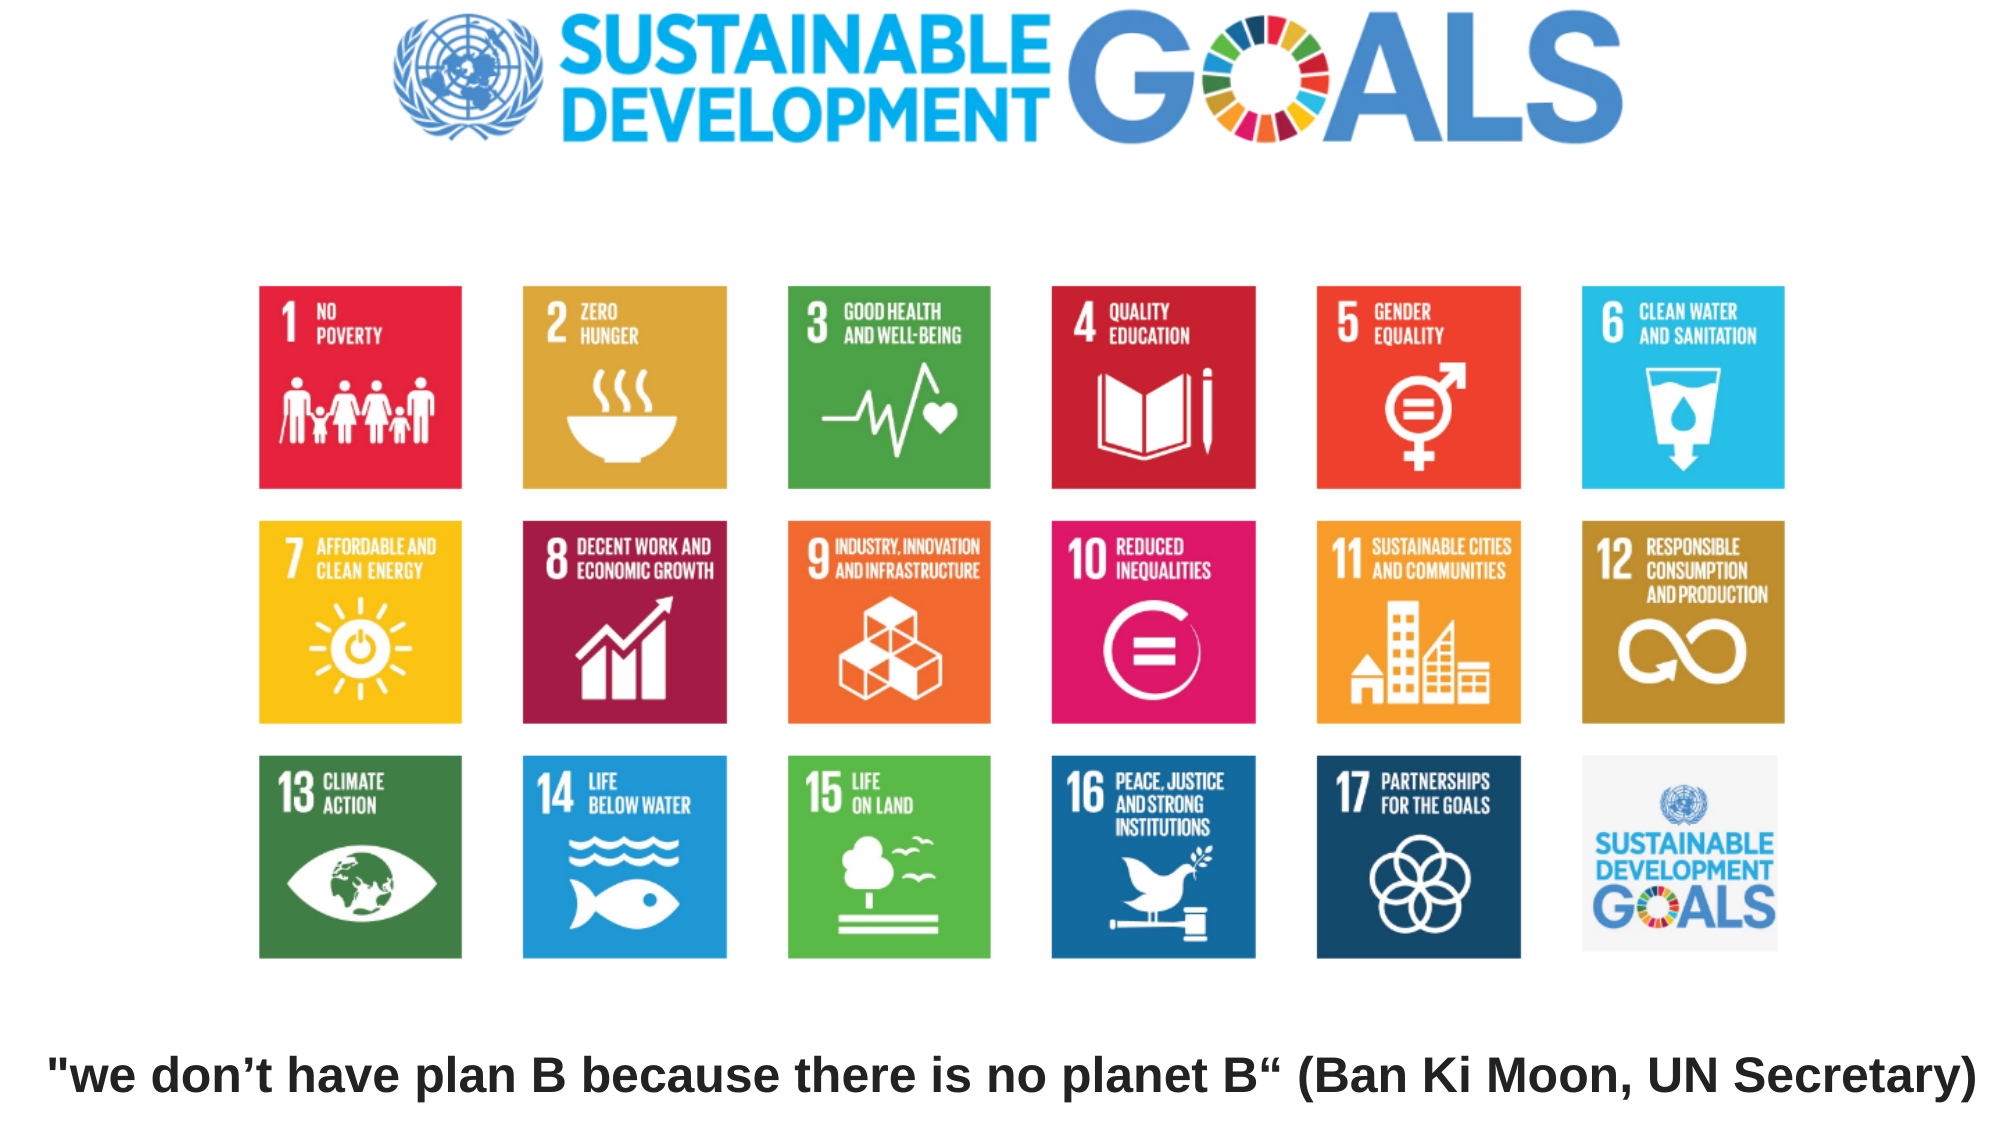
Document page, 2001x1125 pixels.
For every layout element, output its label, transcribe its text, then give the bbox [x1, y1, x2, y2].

picture [226, 0, 1819, 994]
text_box "we don’t have plan B because there is no planet B“ (Ban Ki Moon, UN Secretary) [17, 1035, 1994, 1111]
